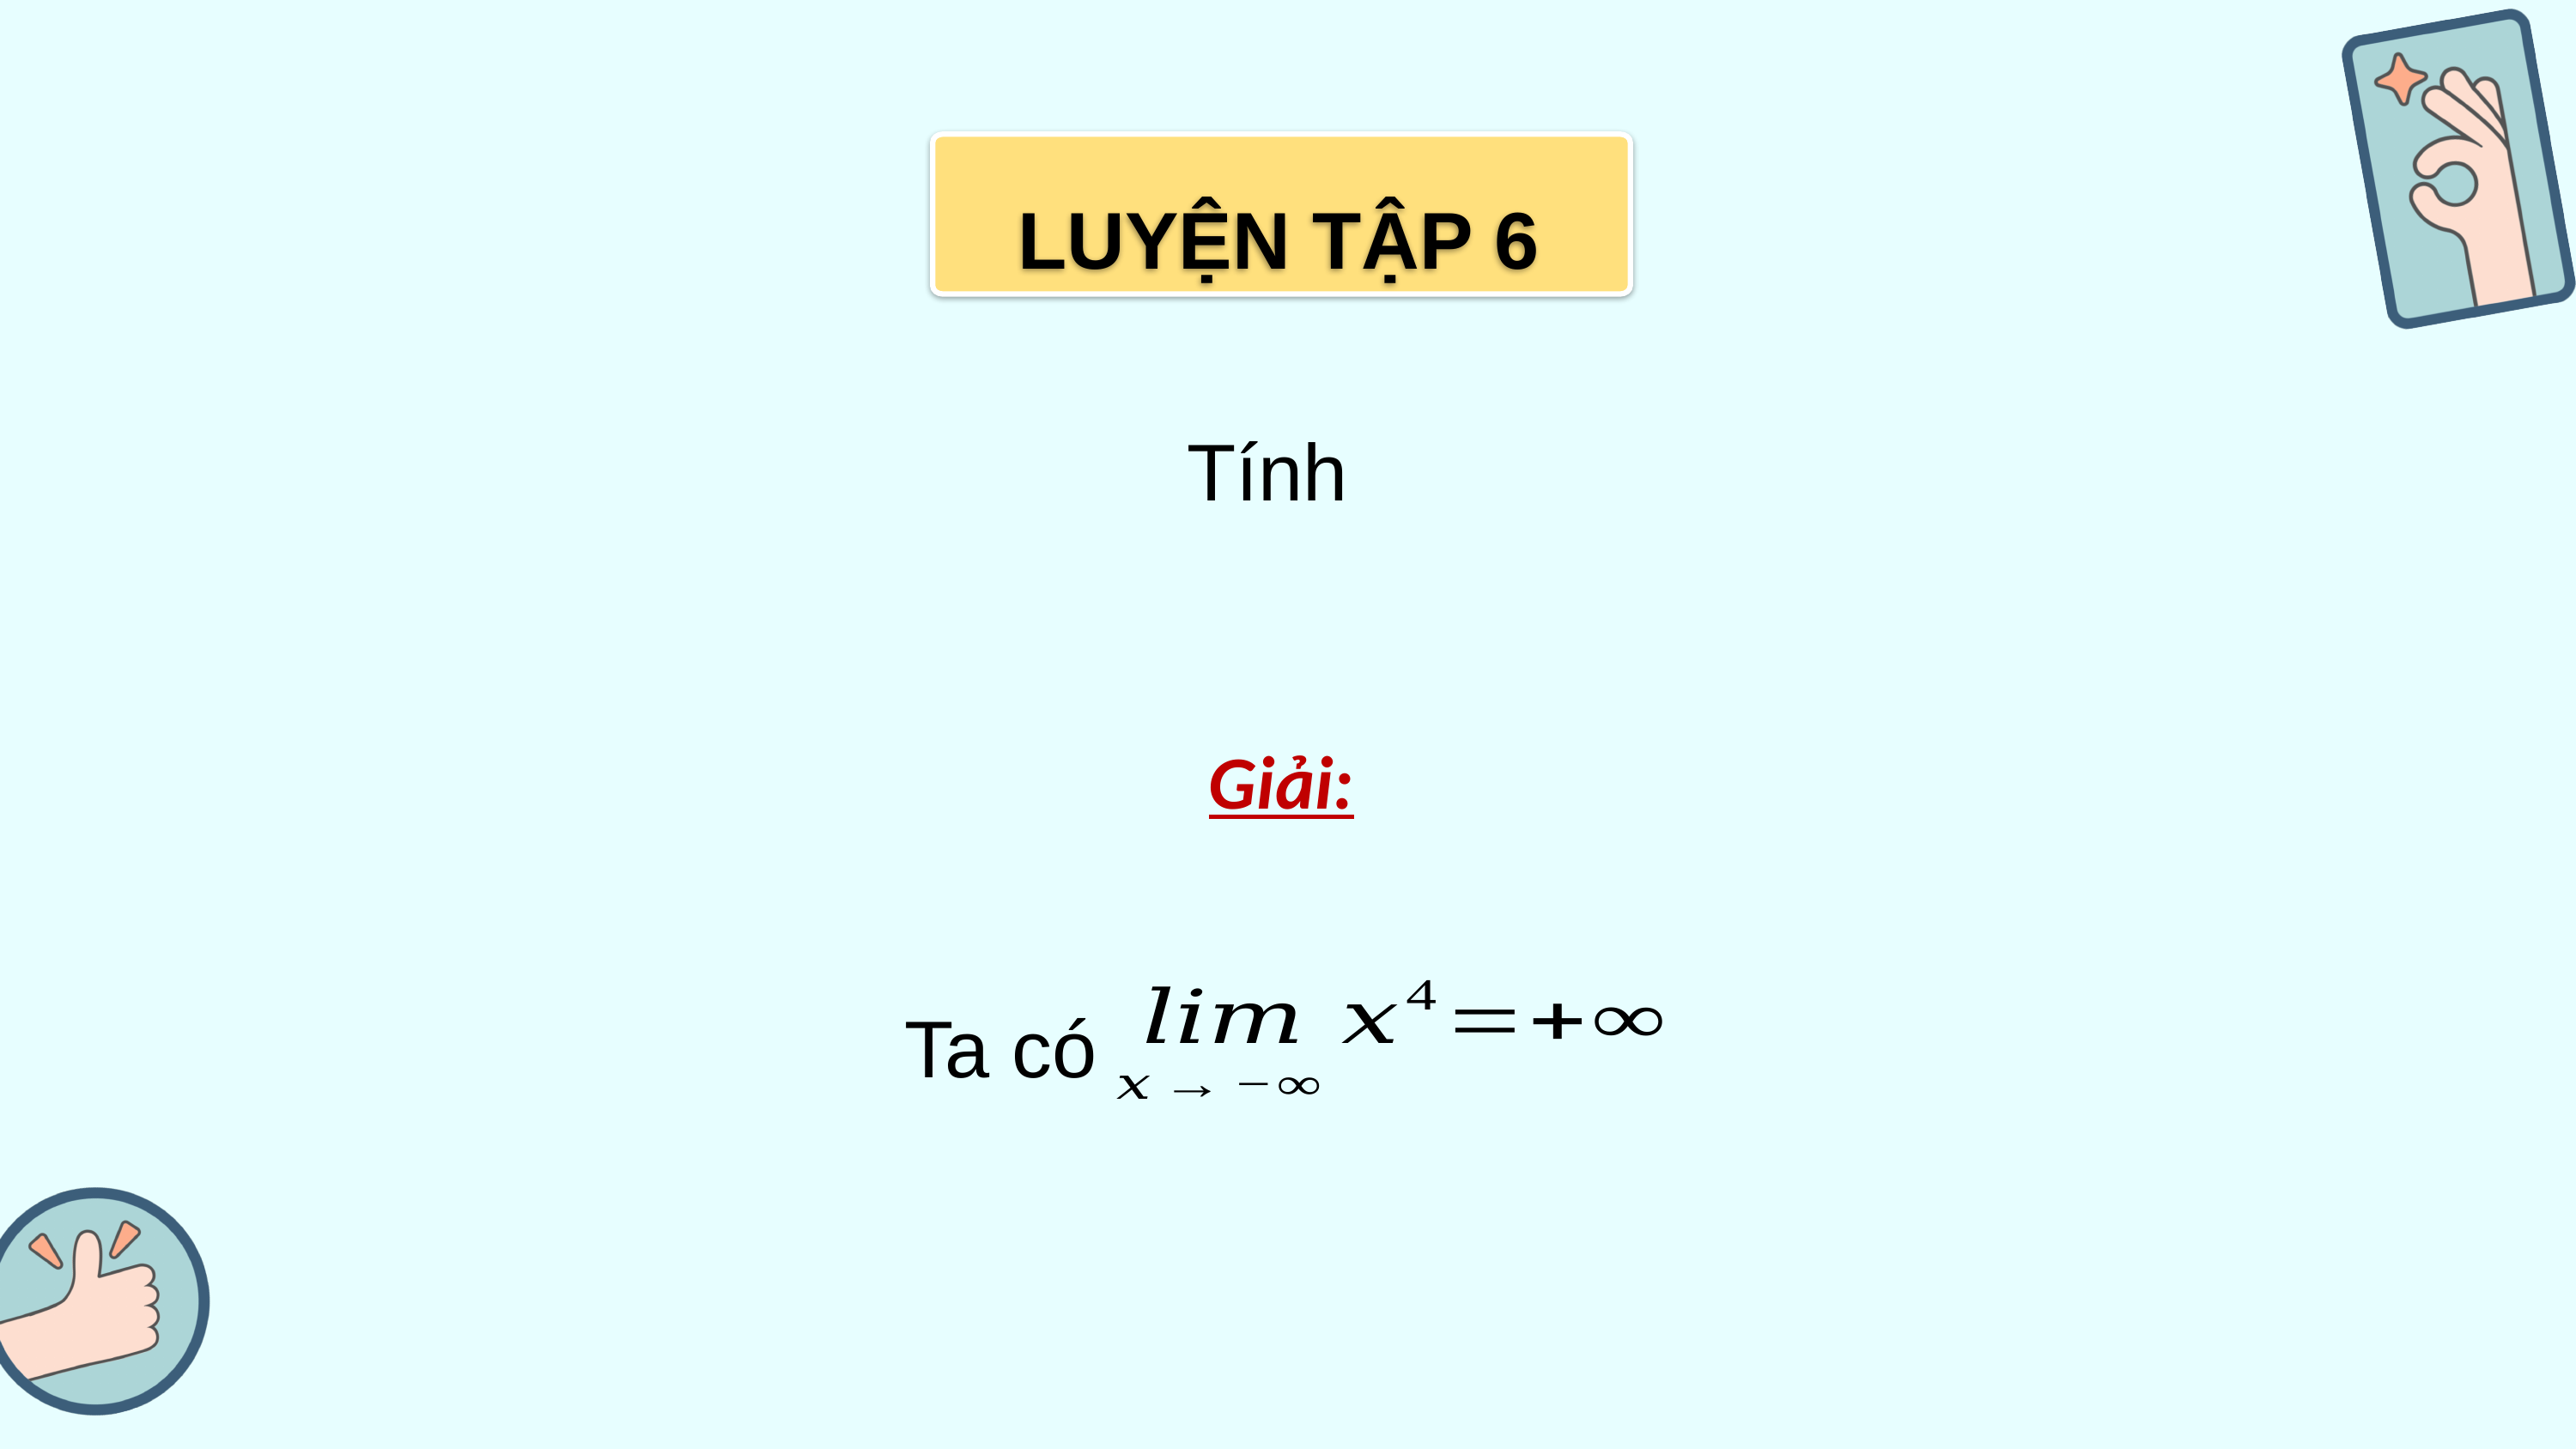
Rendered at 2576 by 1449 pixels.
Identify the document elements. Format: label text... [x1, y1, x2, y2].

picture [0, 1152, 244, 1443]
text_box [891, 942, 1672, 1111]
picture [2339, 6, 2576, 331]
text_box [932, 133, 1631, 294]
text_box Giải: [1195, 728, 1367, 831]
